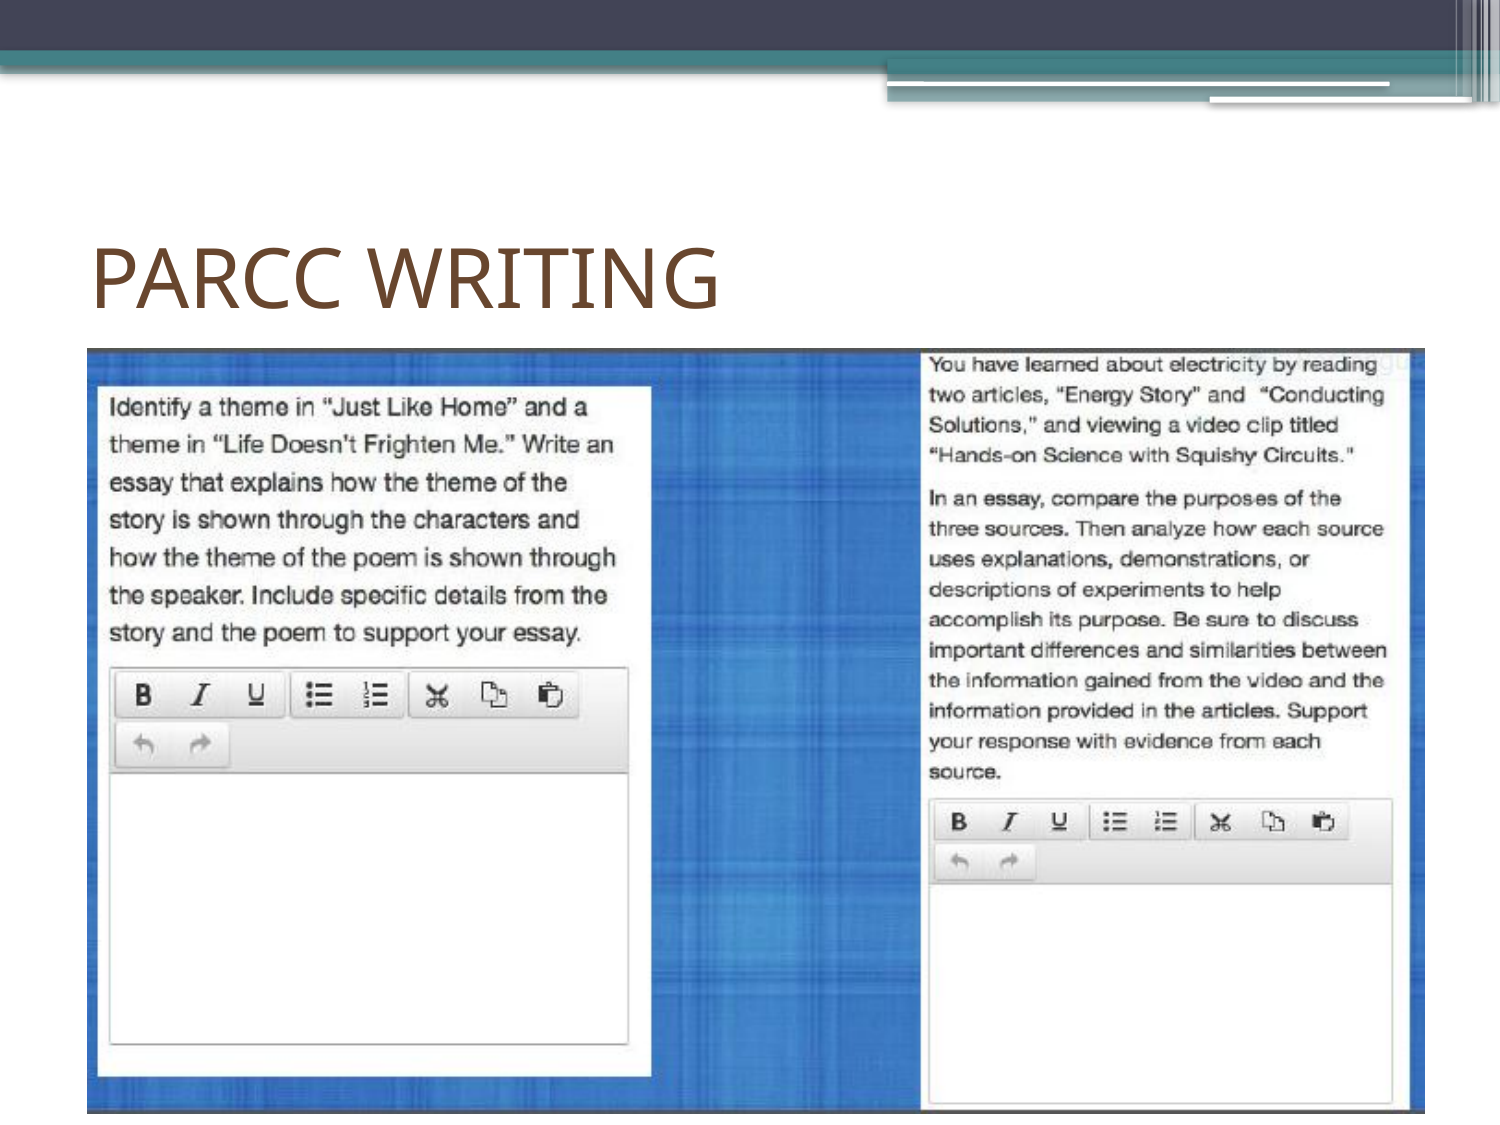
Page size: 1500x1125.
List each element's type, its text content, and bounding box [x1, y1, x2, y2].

title PARCC WRITING [75, 187, 1425, 363]
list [87, 347, 1426, 1114]
